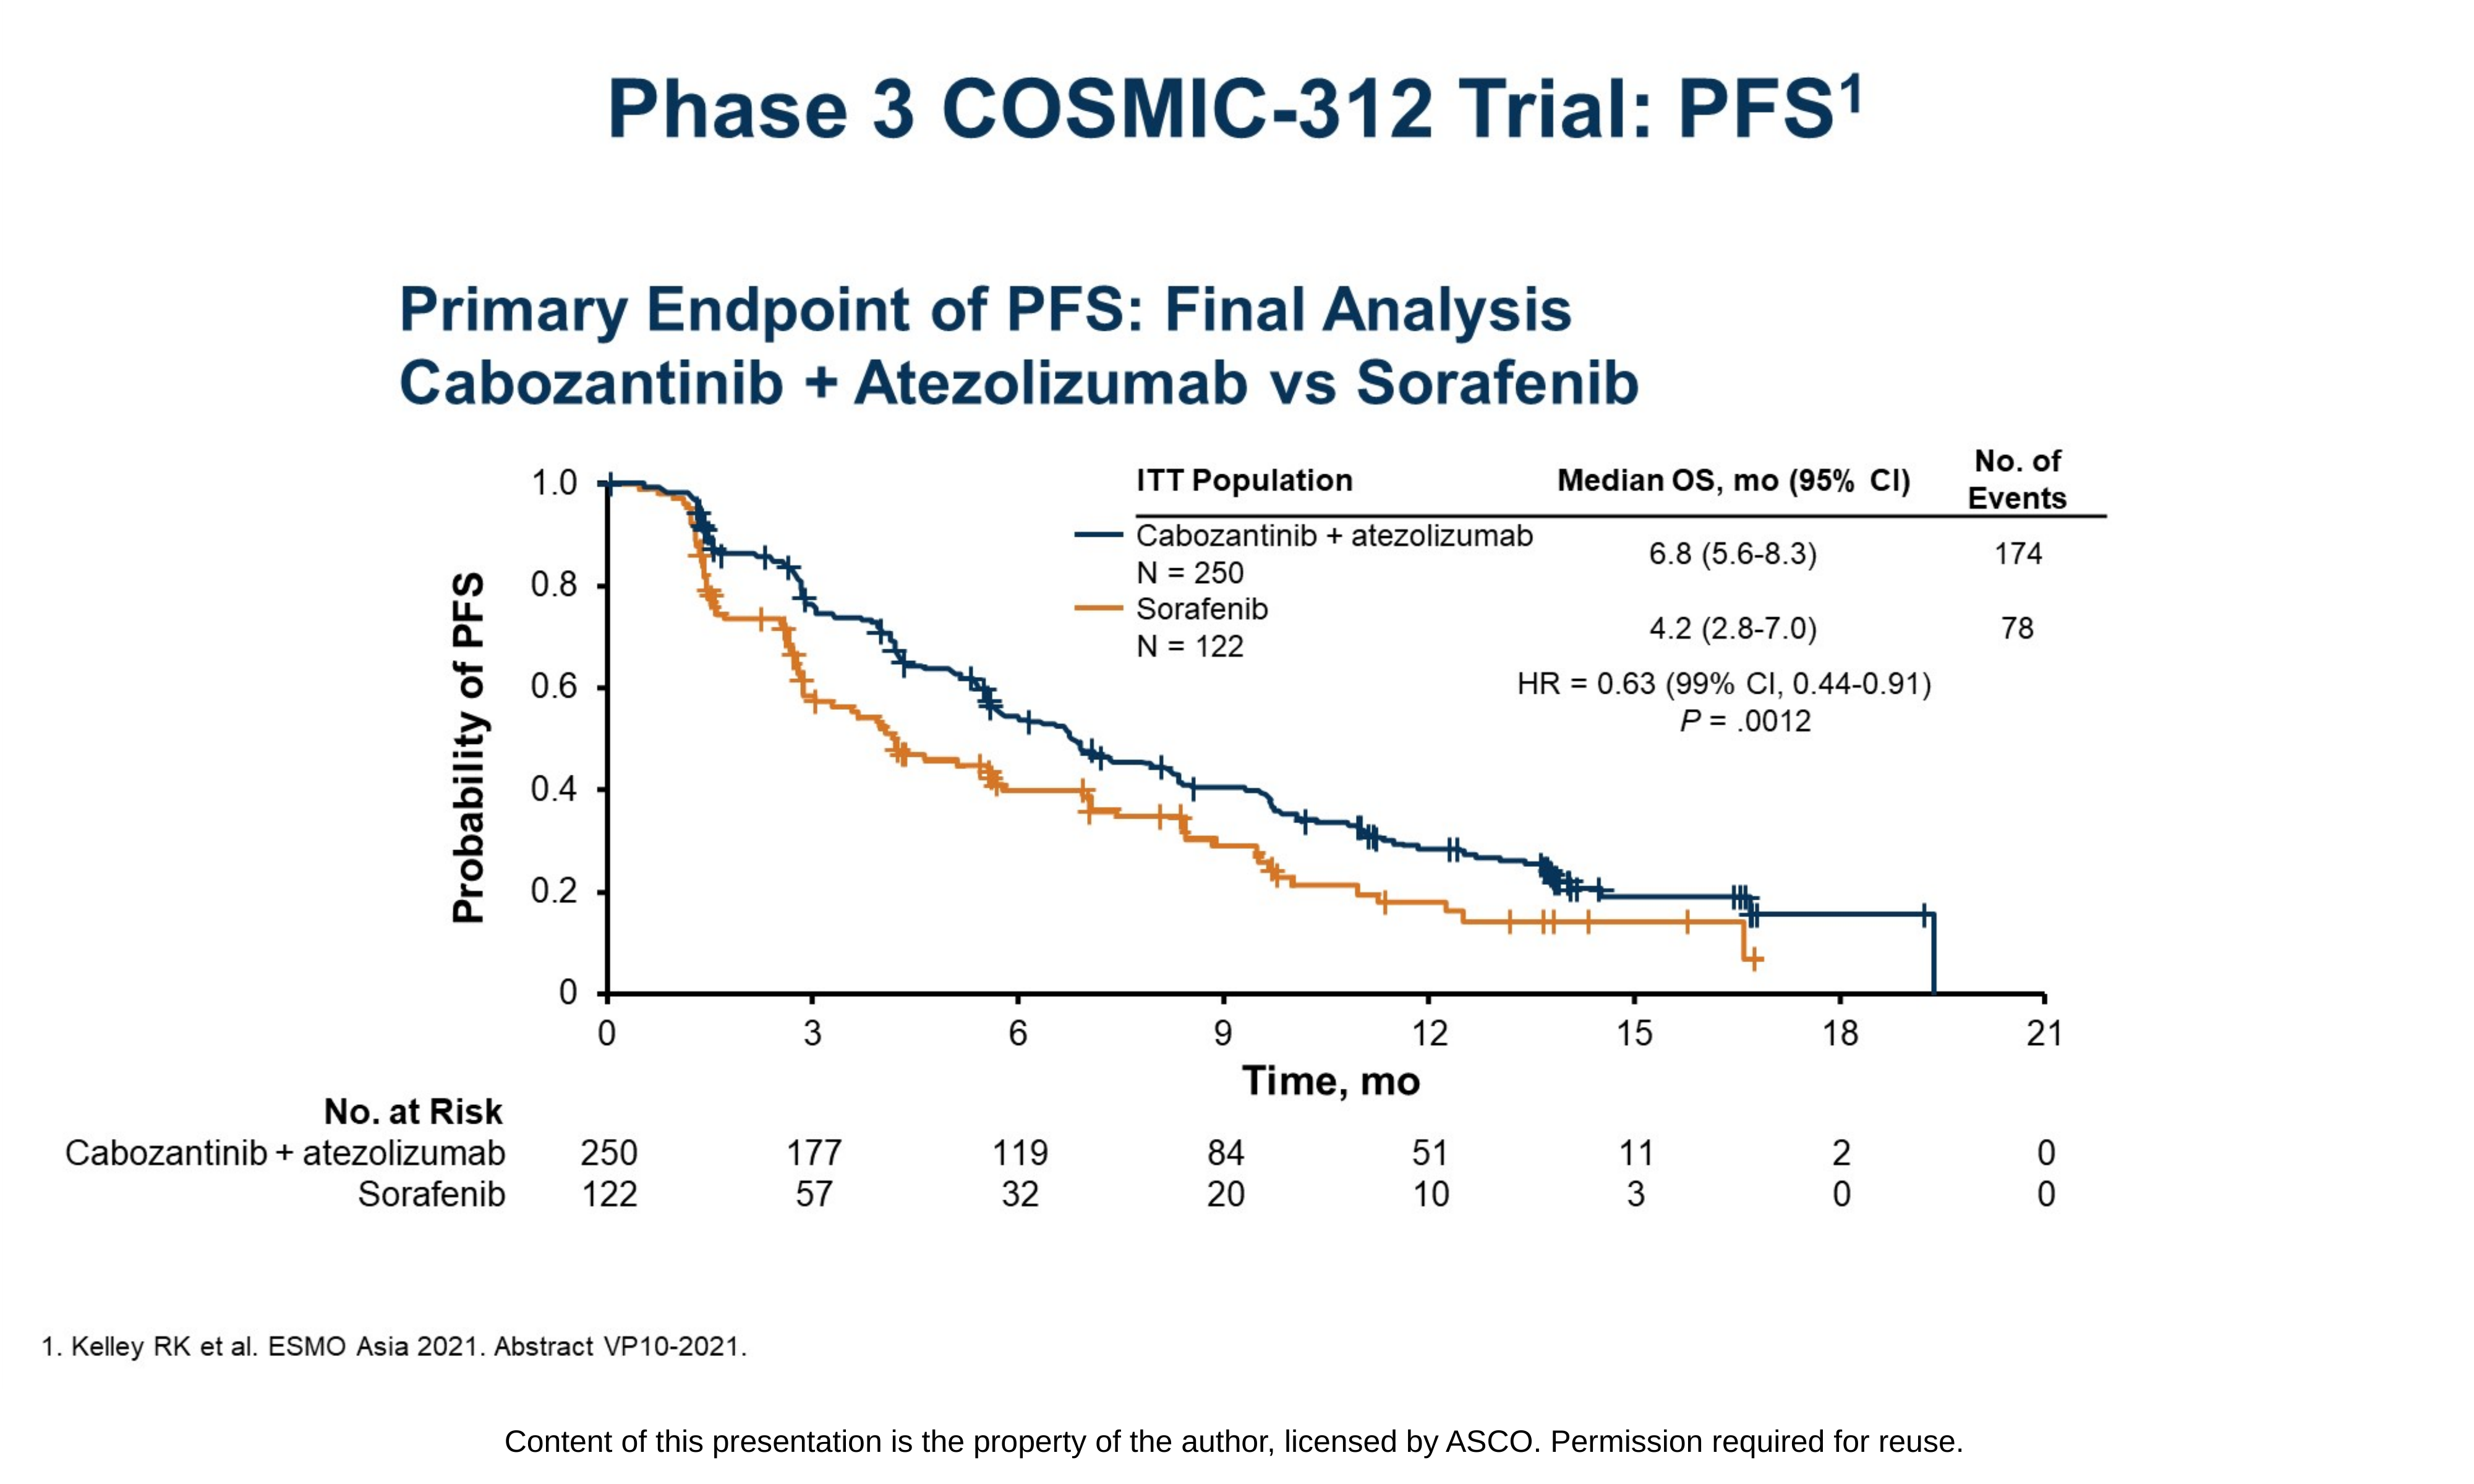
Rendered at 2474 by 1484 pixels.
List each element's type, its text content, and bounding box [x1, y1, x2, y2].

picture [2, 0, 2472, 1389]
text_box Content of this presentation is the property of the author, licensed by ASCO. Permission required for reuse. [0, 1399, 2474, 1477]
